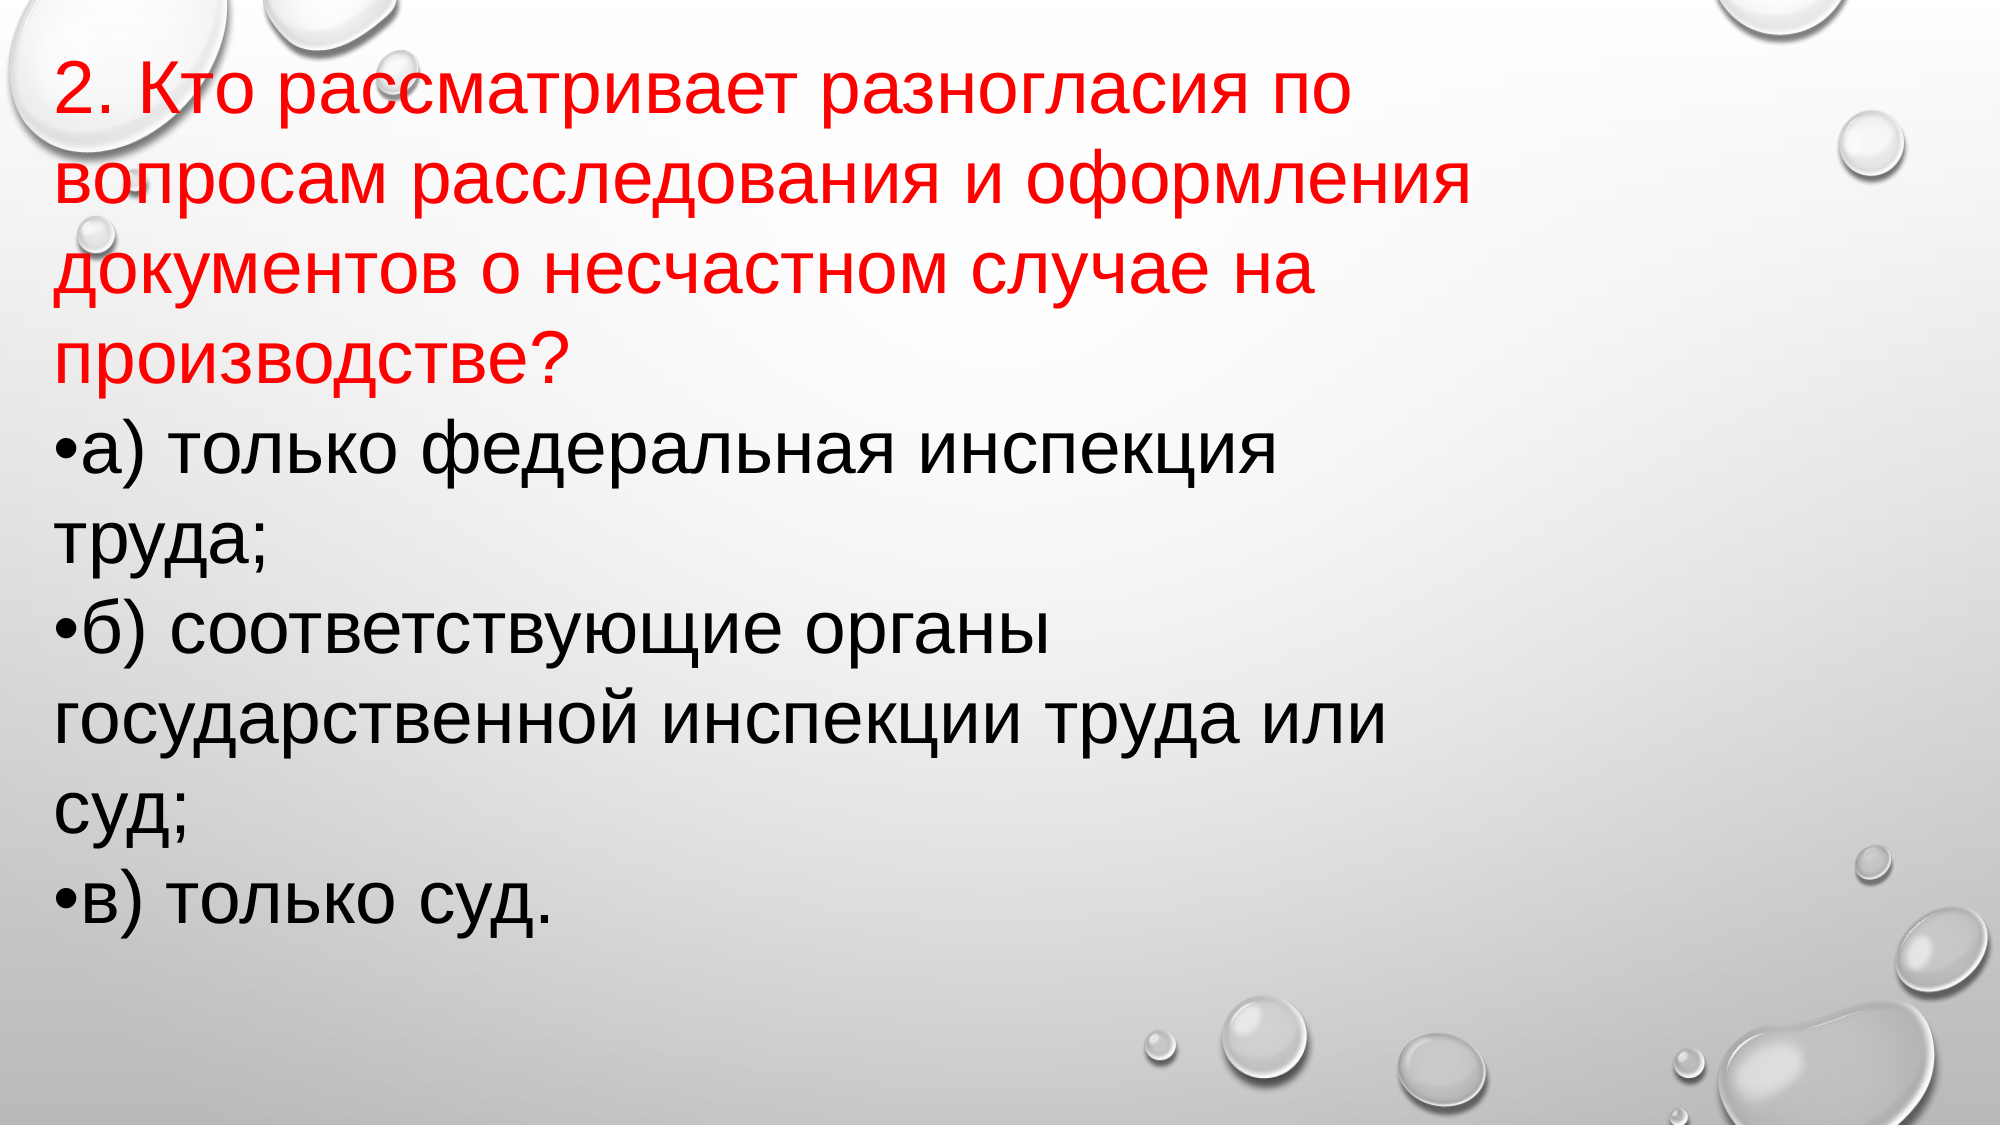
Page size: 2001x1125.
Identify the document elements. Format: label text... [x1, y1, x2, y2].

text_box 2. Кто рассматривает разногласия по вопросам расследования и оформления документов о несчастном случае на производстве? •а) только федеральная инспекция труда; •б) соответствующие органы государственной инспекции труда или суд; •в) только суд. [39, 30, 1500, 946]
picture [0, 0, 2000, 1125]
